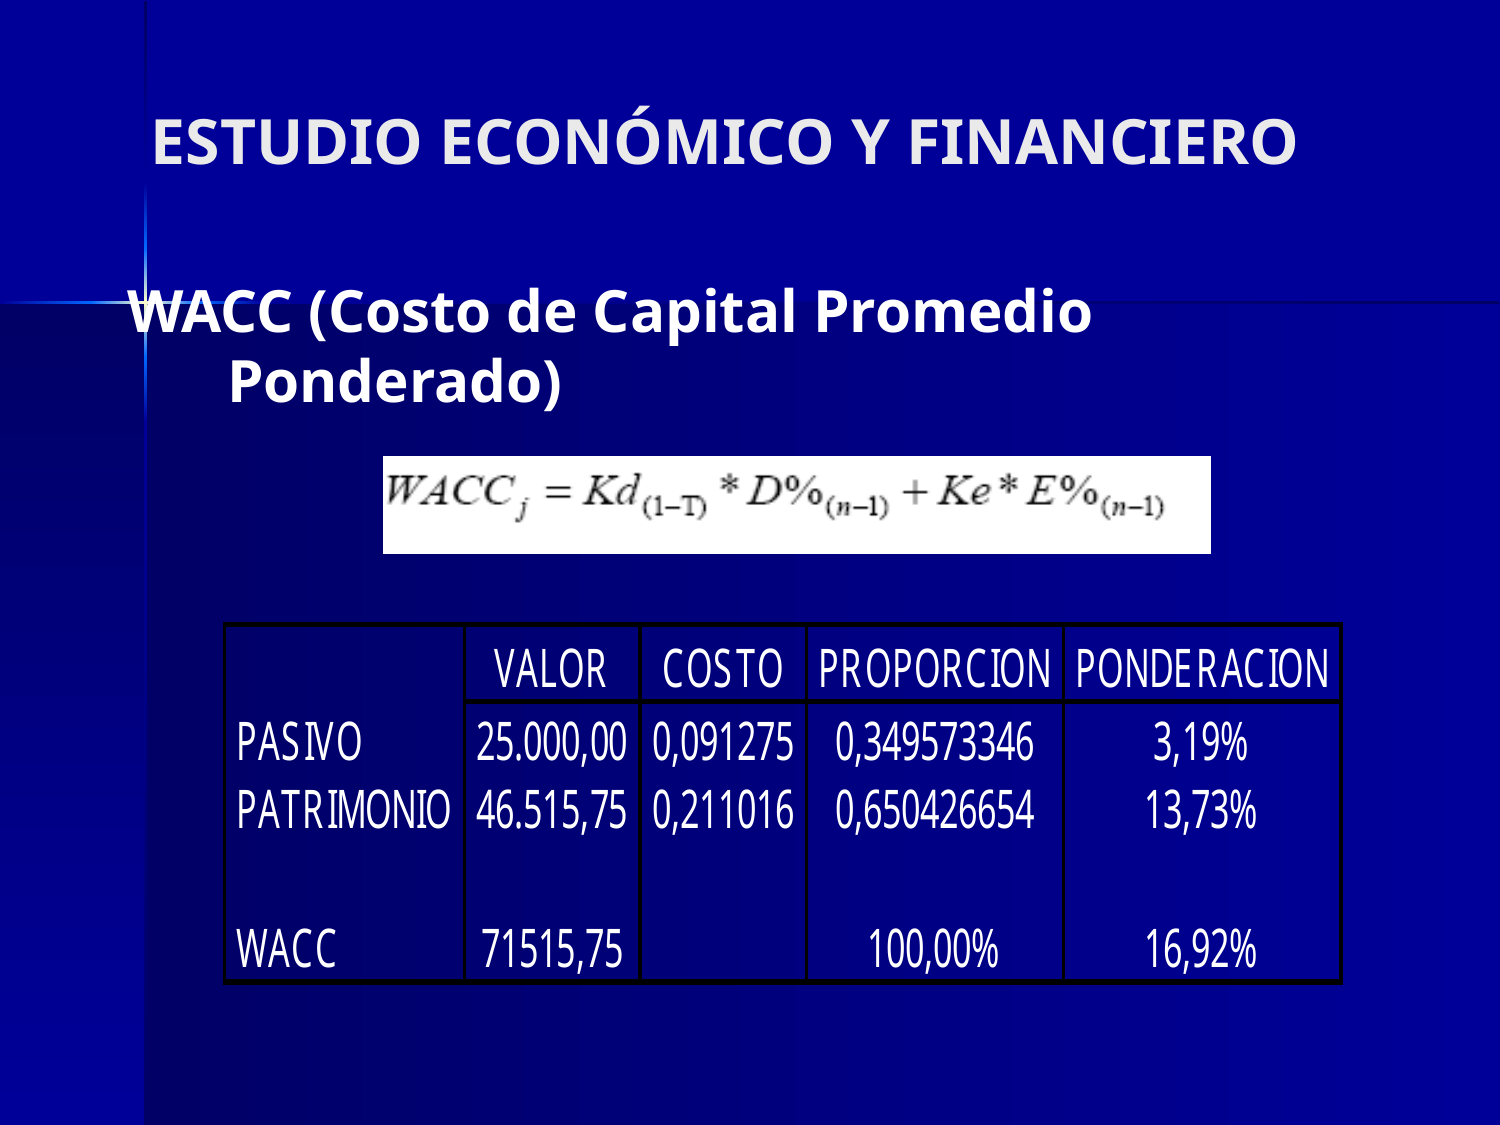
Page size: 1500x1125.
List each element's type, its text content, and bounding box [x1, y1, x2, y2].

subtitle WACC (Costo de Capital Promedio Ponderado) [111, 184, 1412, 619]
picture [383, 455, 1211, 554]
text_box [64, 621, 1500, 1059]
title ESTUDIO ECONÓMICO Y FINANCIERO [135, 66, 1424, 185]
